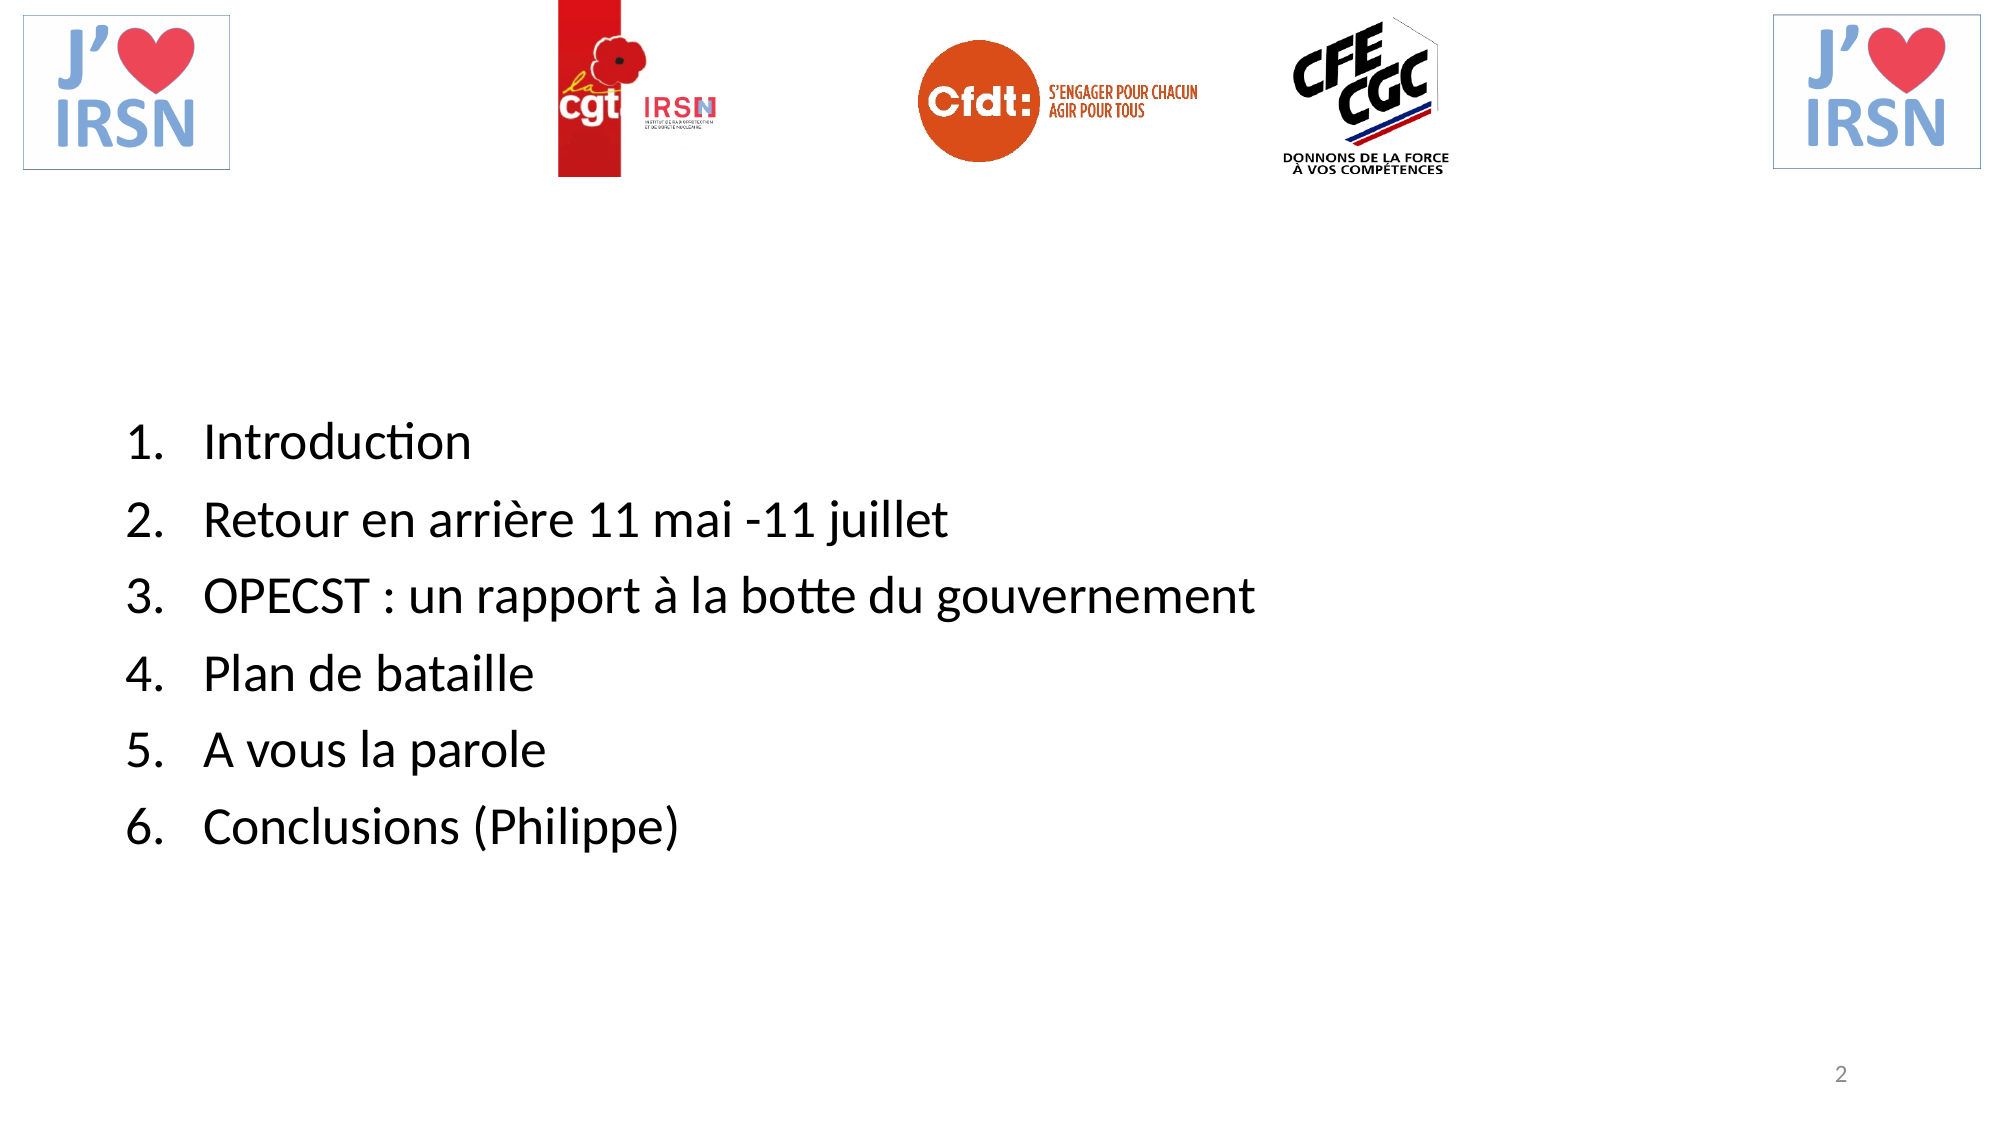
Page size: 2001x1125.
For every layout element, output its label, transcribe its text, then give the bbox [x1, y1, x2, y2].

picture [10, 6, 239, 175]
picture [1282, 17, 1453, 182]
picture [1761, 5, 1990, 174]
list Introduction Retour en arrière 11 mai -11 juillet OPECST : un rapport à la botte du gouvernement Plan de bataille A vous la parole Conclusions (Philippe) [110, 406, 1951, 1019]
picture [918, 40, 1197, 162]
slide_number 2 [1412, 1042, 1863, 1103]
picture [558, 0, 735, 177]
